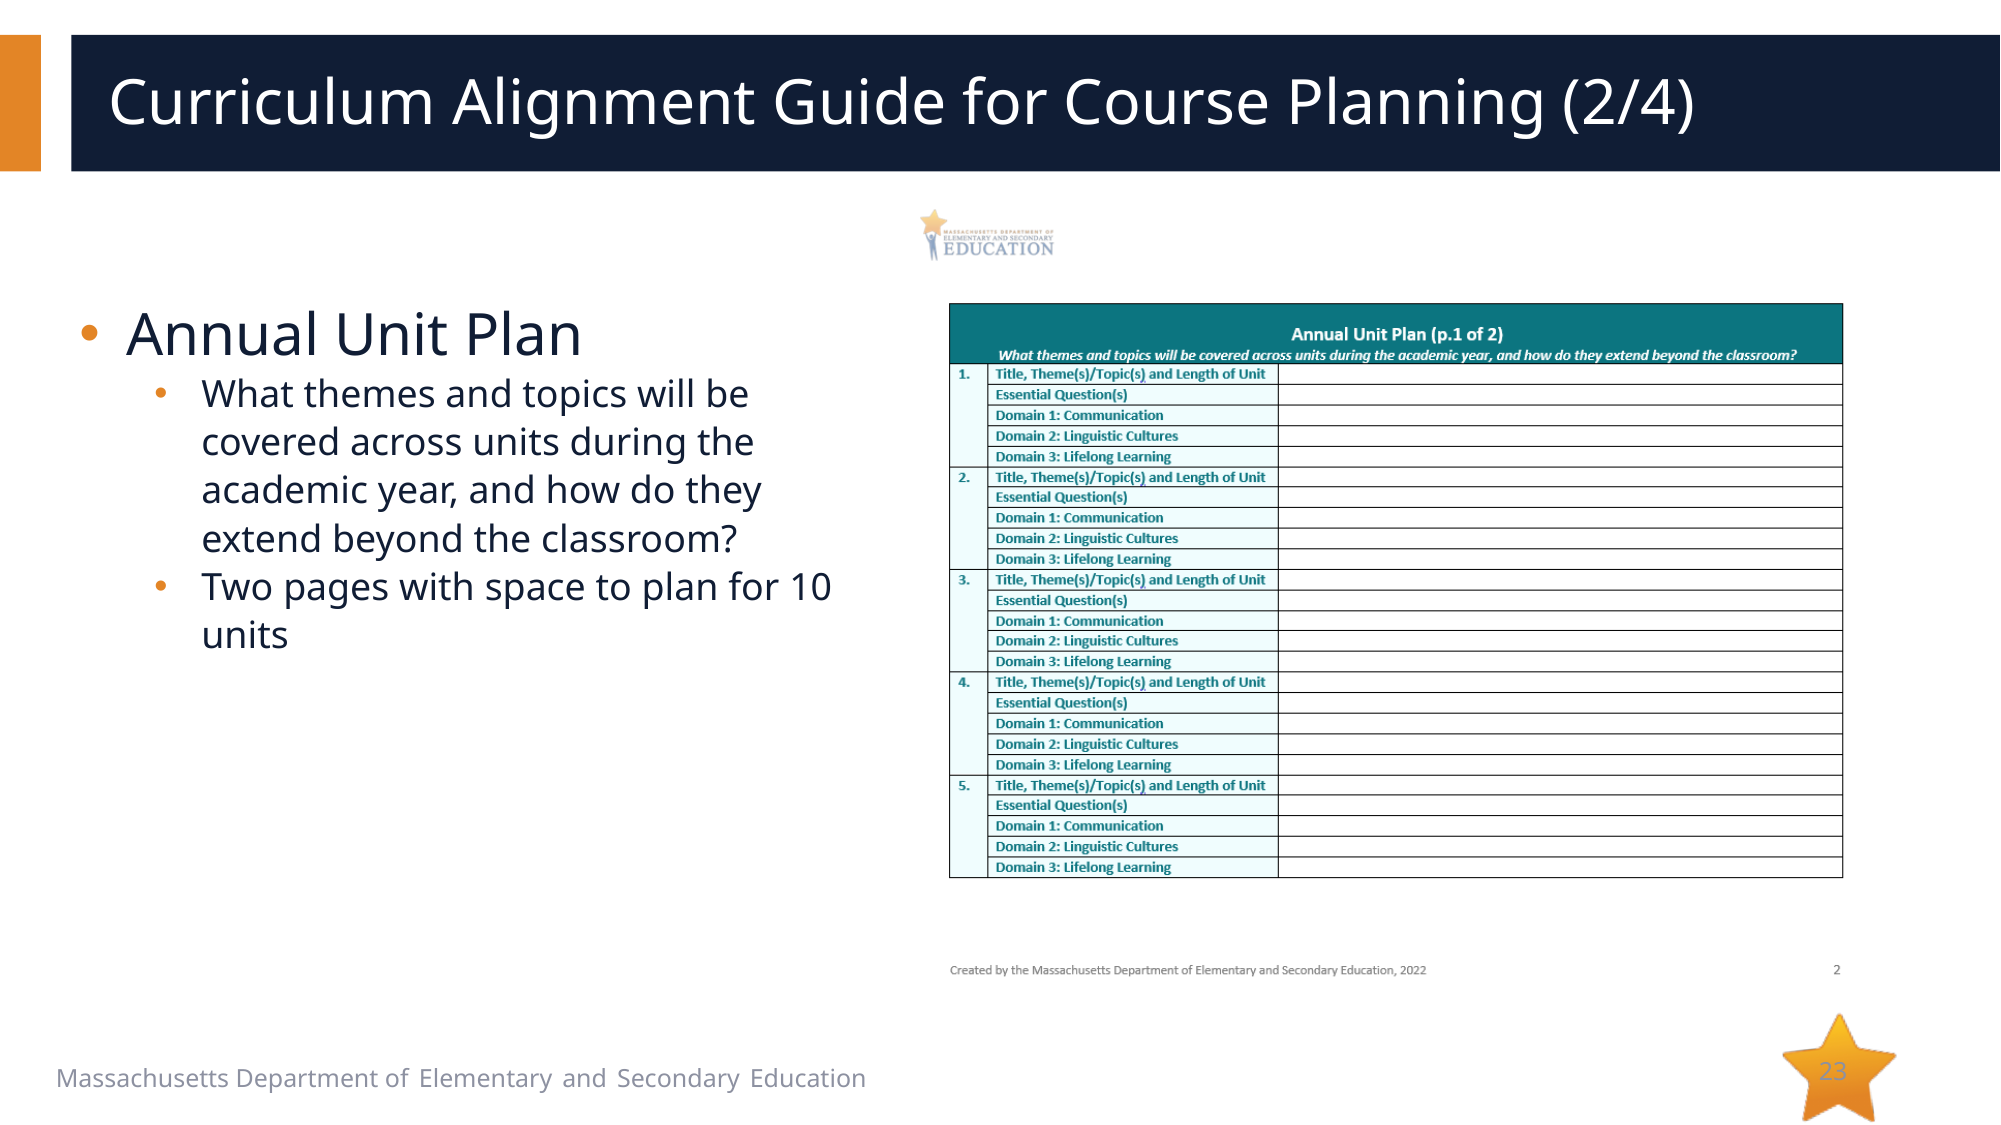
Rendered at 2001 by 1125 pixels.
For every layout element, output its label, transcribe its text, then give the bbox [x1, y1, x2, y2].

title Curriculum Alignment Guide for Course Planning (2/4) [93, 58, 1959, 150]
picture [885, 206, 1896, 995]
slide_number 23 [1412, 1042, 1863, 1103]
list Annual Unit Plan What themes and topics will be covered across units during the academic year, and how do they extend beyond the classroom? Two pages with space to plan for 10 units [64, 284, 885, 995]
picture [1773, 1000, 1909, 1125]
